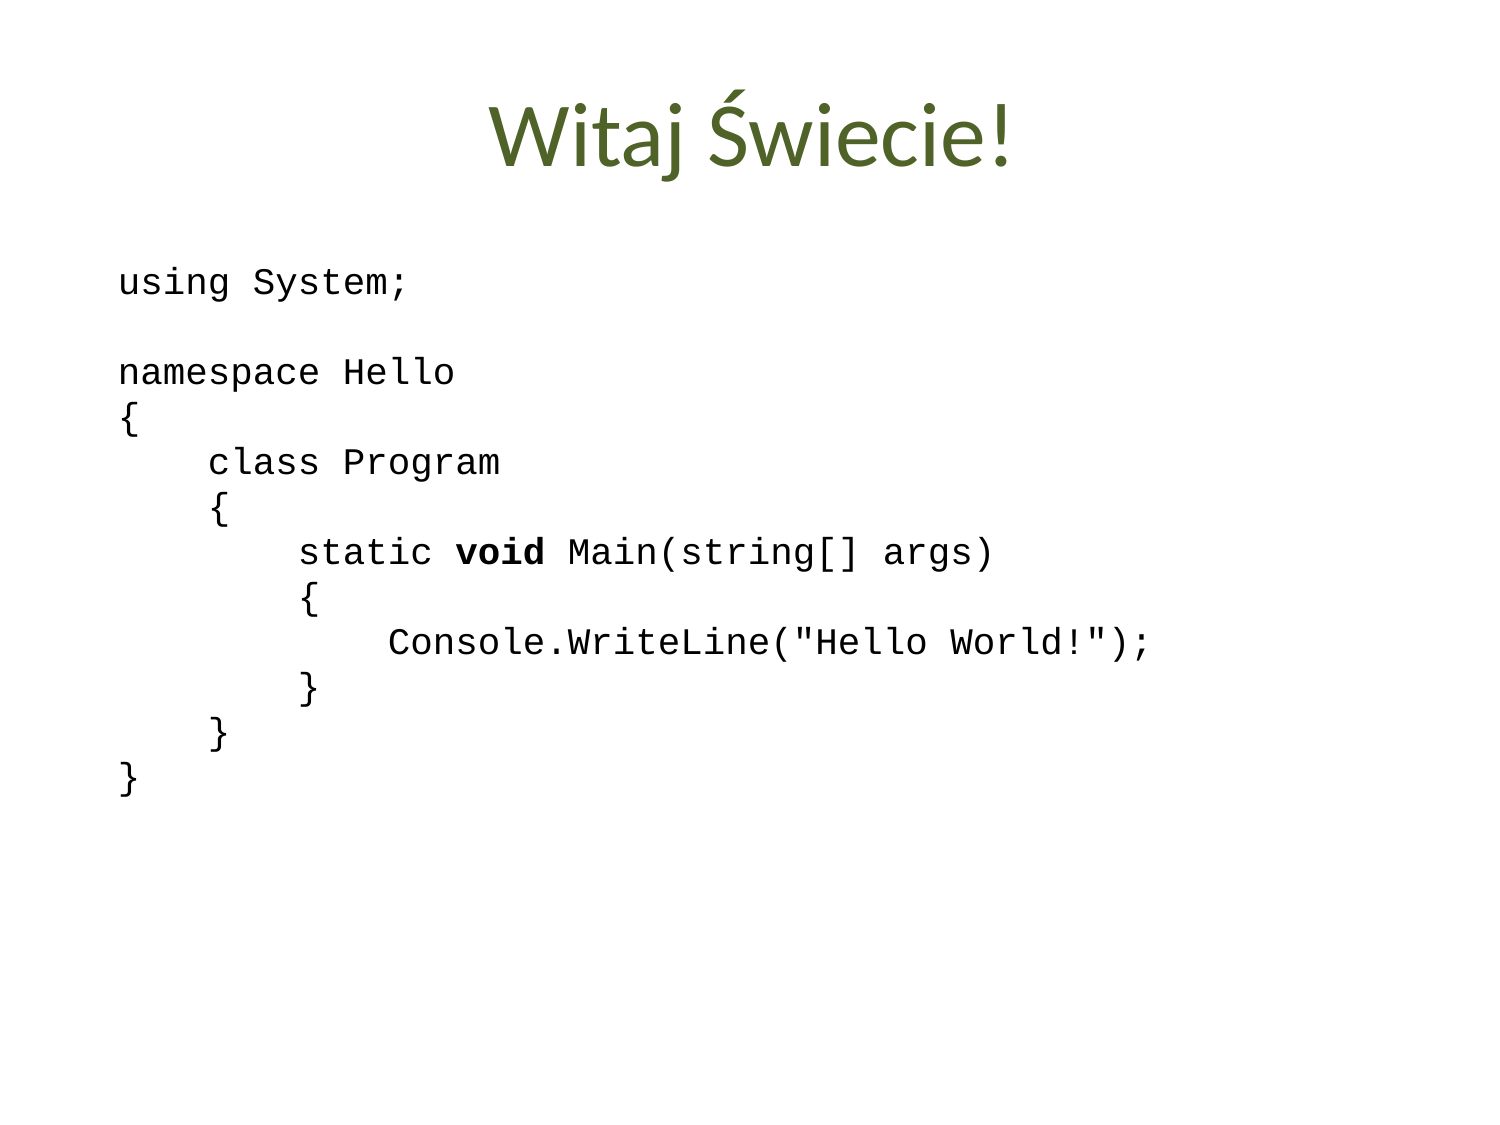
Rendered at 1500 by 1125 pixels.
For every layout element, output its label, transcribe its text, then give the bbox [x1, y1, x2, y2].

text_box Witaj Świecie! [29, 75, 1477, 185]
text_box using System; namespace Hello { class Program { static void Main(string[] args) { Console.WriteLine("Hello World!"); } } } [103, 249, 1168, 805]
